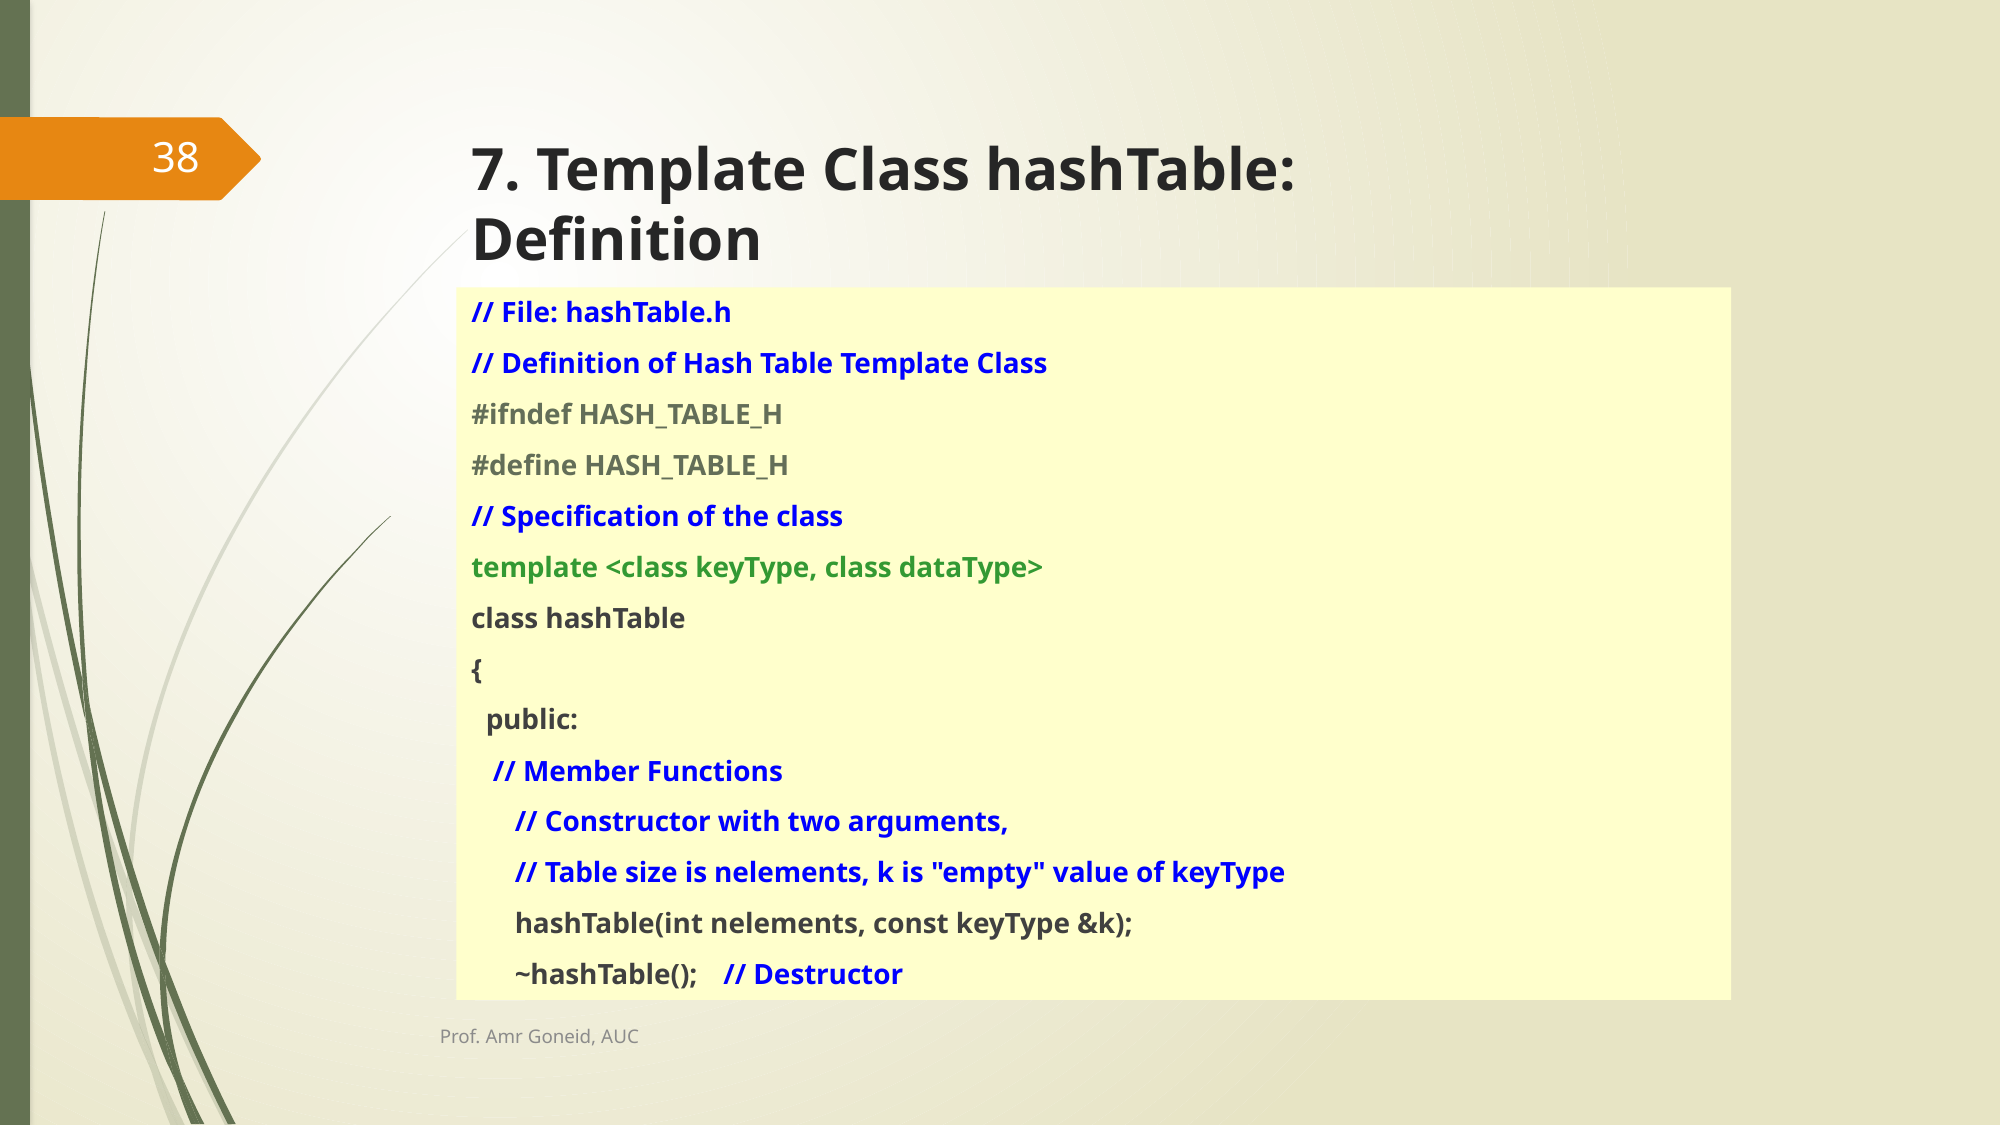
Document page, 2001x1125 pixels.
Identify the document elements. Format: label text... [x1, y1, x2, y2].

slide_number 38 [87, 129, 216, 190]
list // File: hashTable.h // Definition of Hash Table Template Class #ifndef HASH_TABLE_H #define HASH_TABLE_H // Specification of the class template <class keyType, class dataType> class hashTable { public: // Member Functions // Constructor with two arguments, // Table size is nelements, k is "empty" value of keyType hashTable(int nelements, const keyType &k); ~hashTable(); // Destructor [456, 287, 1732, 1000]
title 7. Template Class hashTable: Definition [456, 125, 1732, 287]
footer Prof. Amr Goneid, AUC [424, 1006, 1675, 1067]
